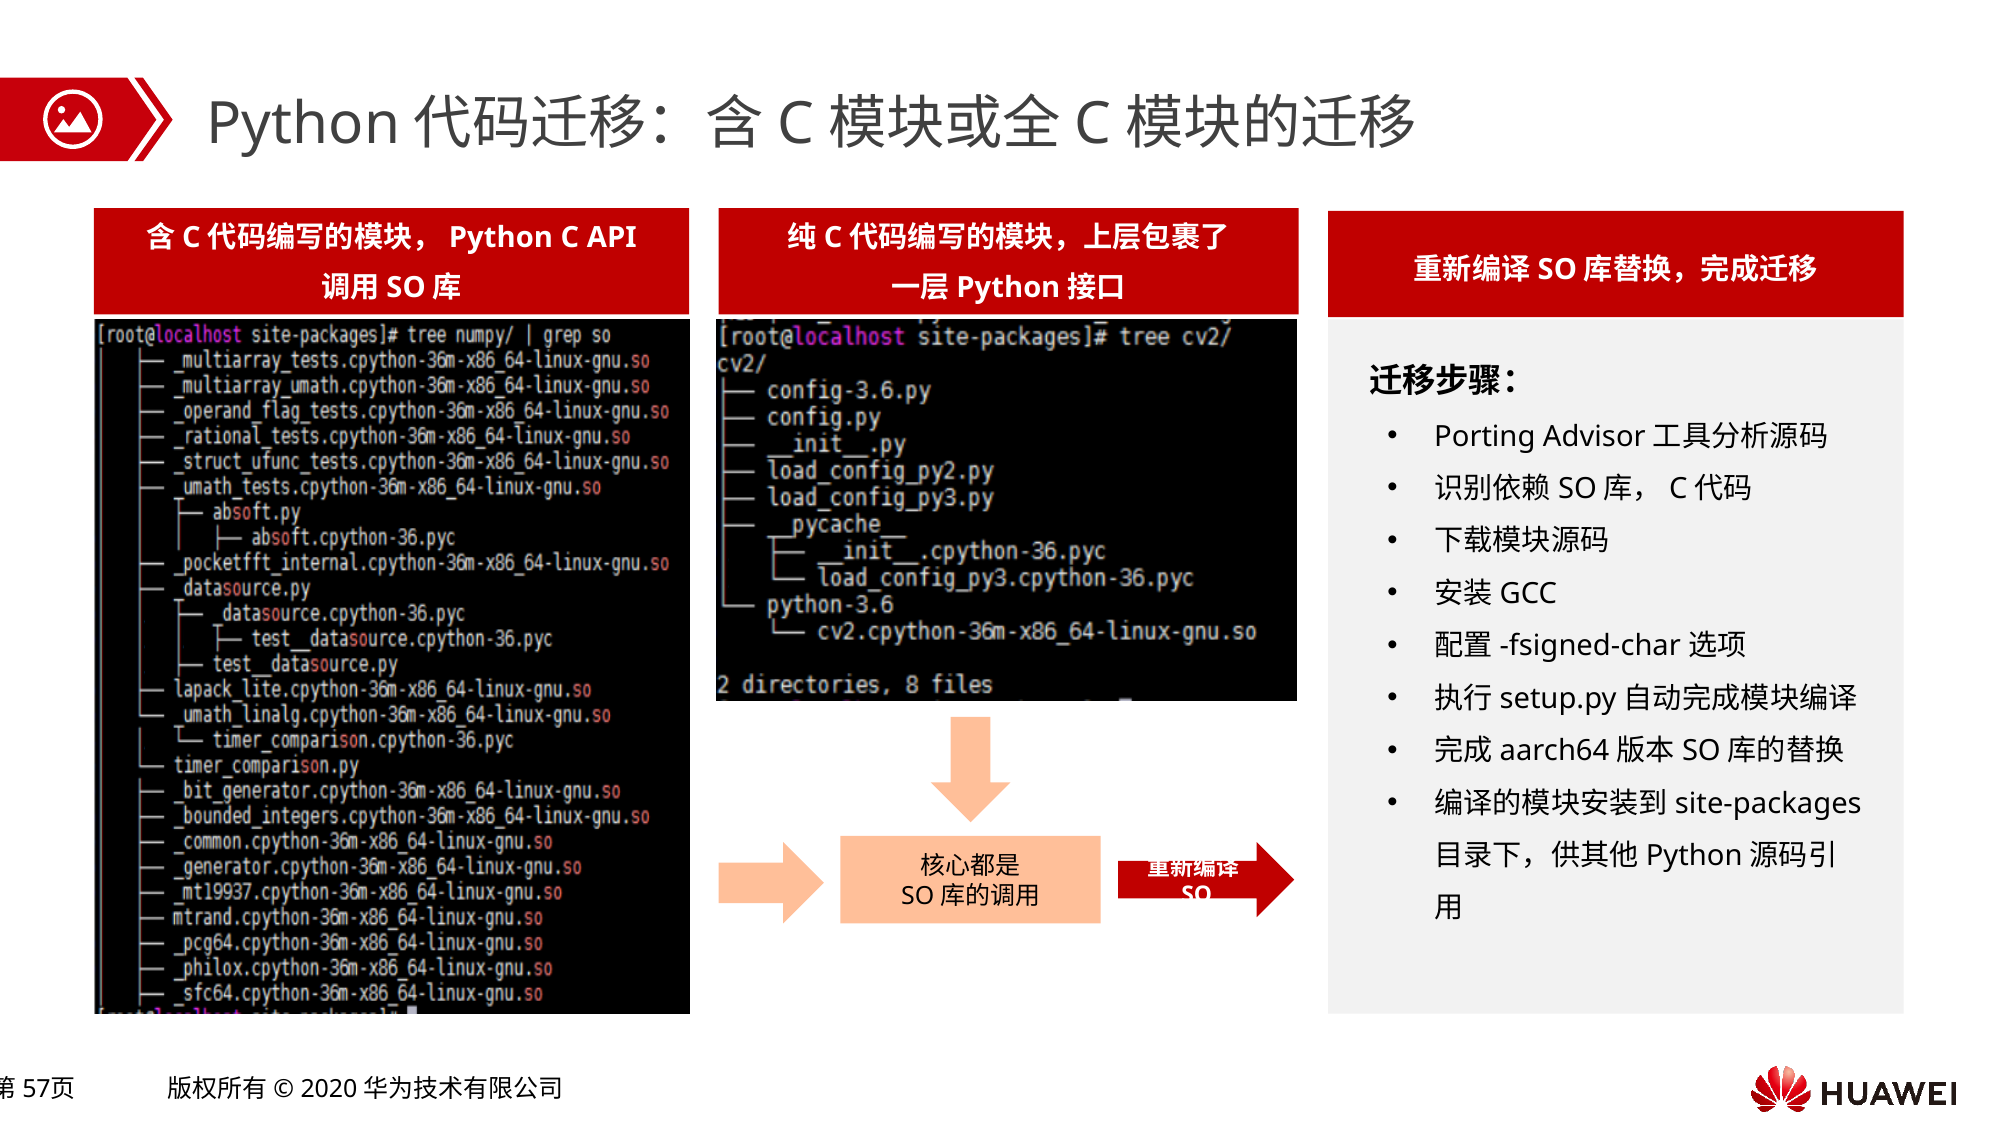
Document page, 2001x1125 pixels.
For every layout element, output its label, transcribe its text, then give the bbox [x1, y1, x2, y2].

text_box 核心都是 SO库的调用 [840, 835, 1101, 924]
text_box [1328, 319, 1904, 1014]
text_box 重新编译SO库替换，完成迁移 [1328, 210, 1904, 318]
text_box 纯C代码编写的模块，上层包裹了 一层Python接口 [718, 208, 1299, 315]
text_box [0, 77, 173, 162]
text_box Python代码迁移：含C模块或全C模块的迁移 [206, 85, 1910, 156]
text_box 含C代码编写的模块，Python C API 调用SO库 [93, 208, 690, 315]
picture [1751, 1066, 1956, 1112]
text_box [930, 716, 1011, 823]
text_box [93, 319, 690, 1014]
text_box [718, 842, 824, 924]
text_box 迁移步骤： Porting Advisor工具分析源码 识别依赖SO库，C代码 下载模块源码 安装GCC 配置-fsigned-char选项 执行setup.py自动完成模块编译 完成aarch64版本SO库的替换 编译的模块安装到site-packages目录下，供其他Python源码引用 [1354, 332, 1880, 932]
text_box 重新编译SO [1118, 842, 1295, 918]
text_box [716, 319, 1297, 701]
